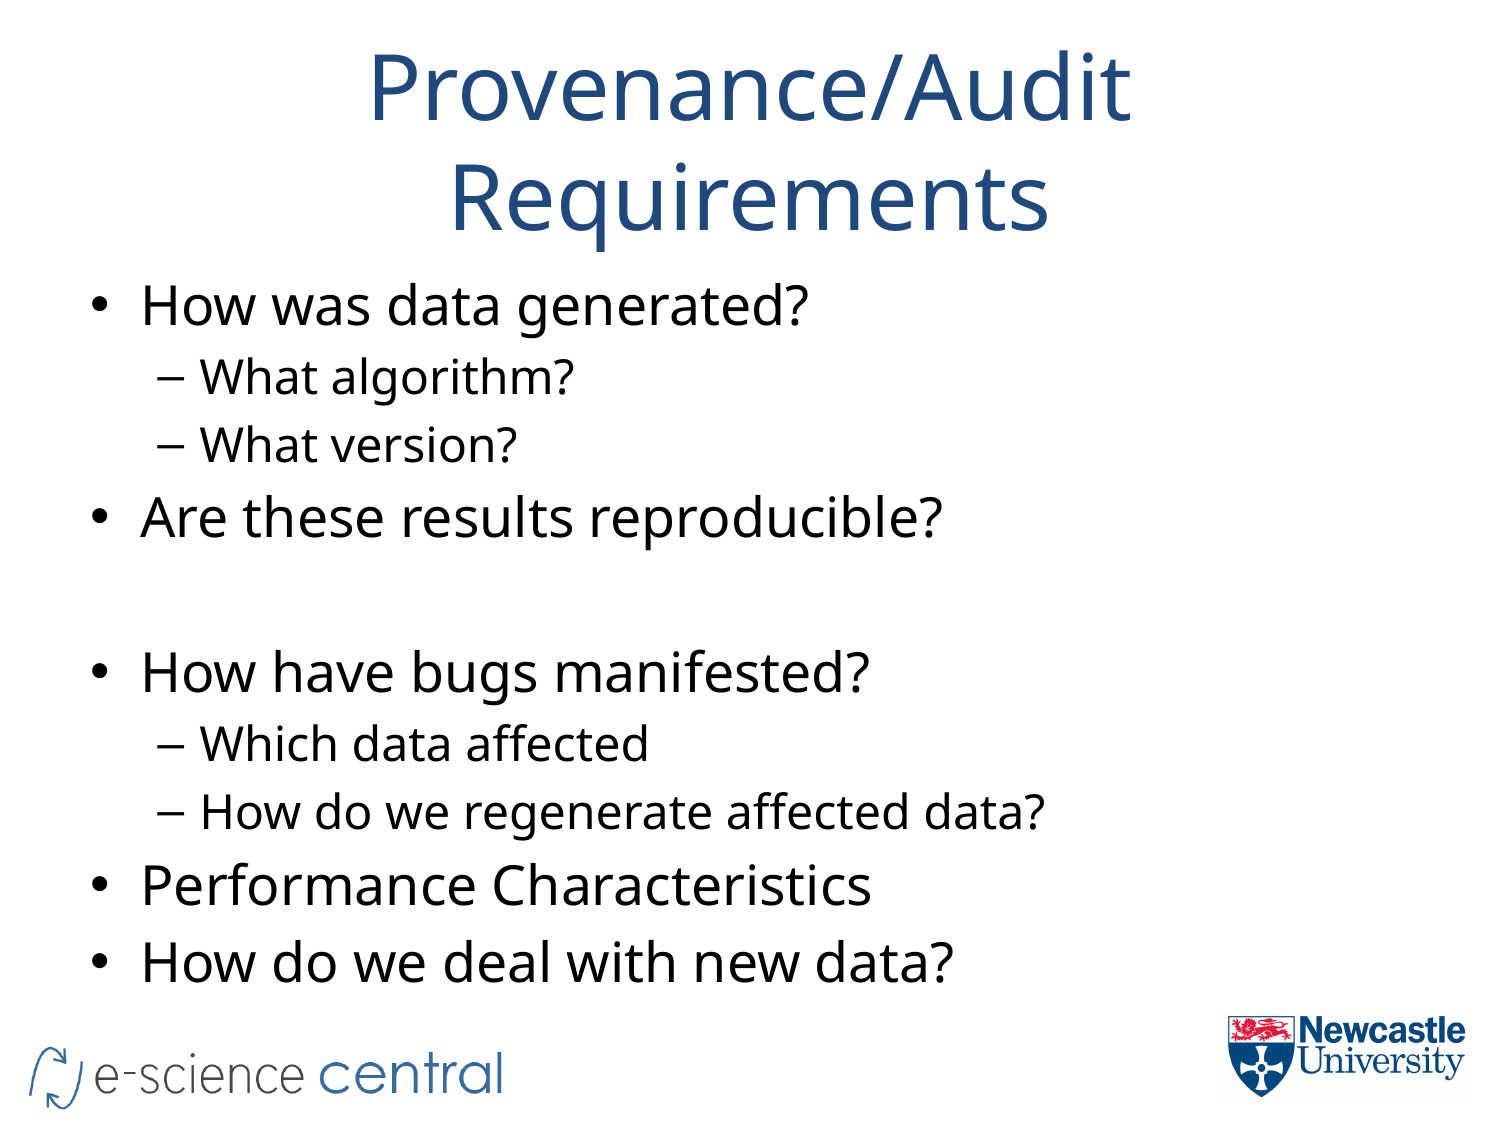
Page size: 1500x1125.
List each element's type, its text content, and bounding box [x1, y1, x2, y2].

title Provenance/Audit Requirements [75, 45, 1425, 233]
picture [29, 1046, 502, 1110]
list How was data generated? What algorithm? What version? Are these results reproducible? How have bugs manifested? Which data affected How do we regenerate affected data? Performance Characteristics How do we deal with new data? [75, 262, 1425, 1005]
picture [1222, 1011, 1471, 1102]
